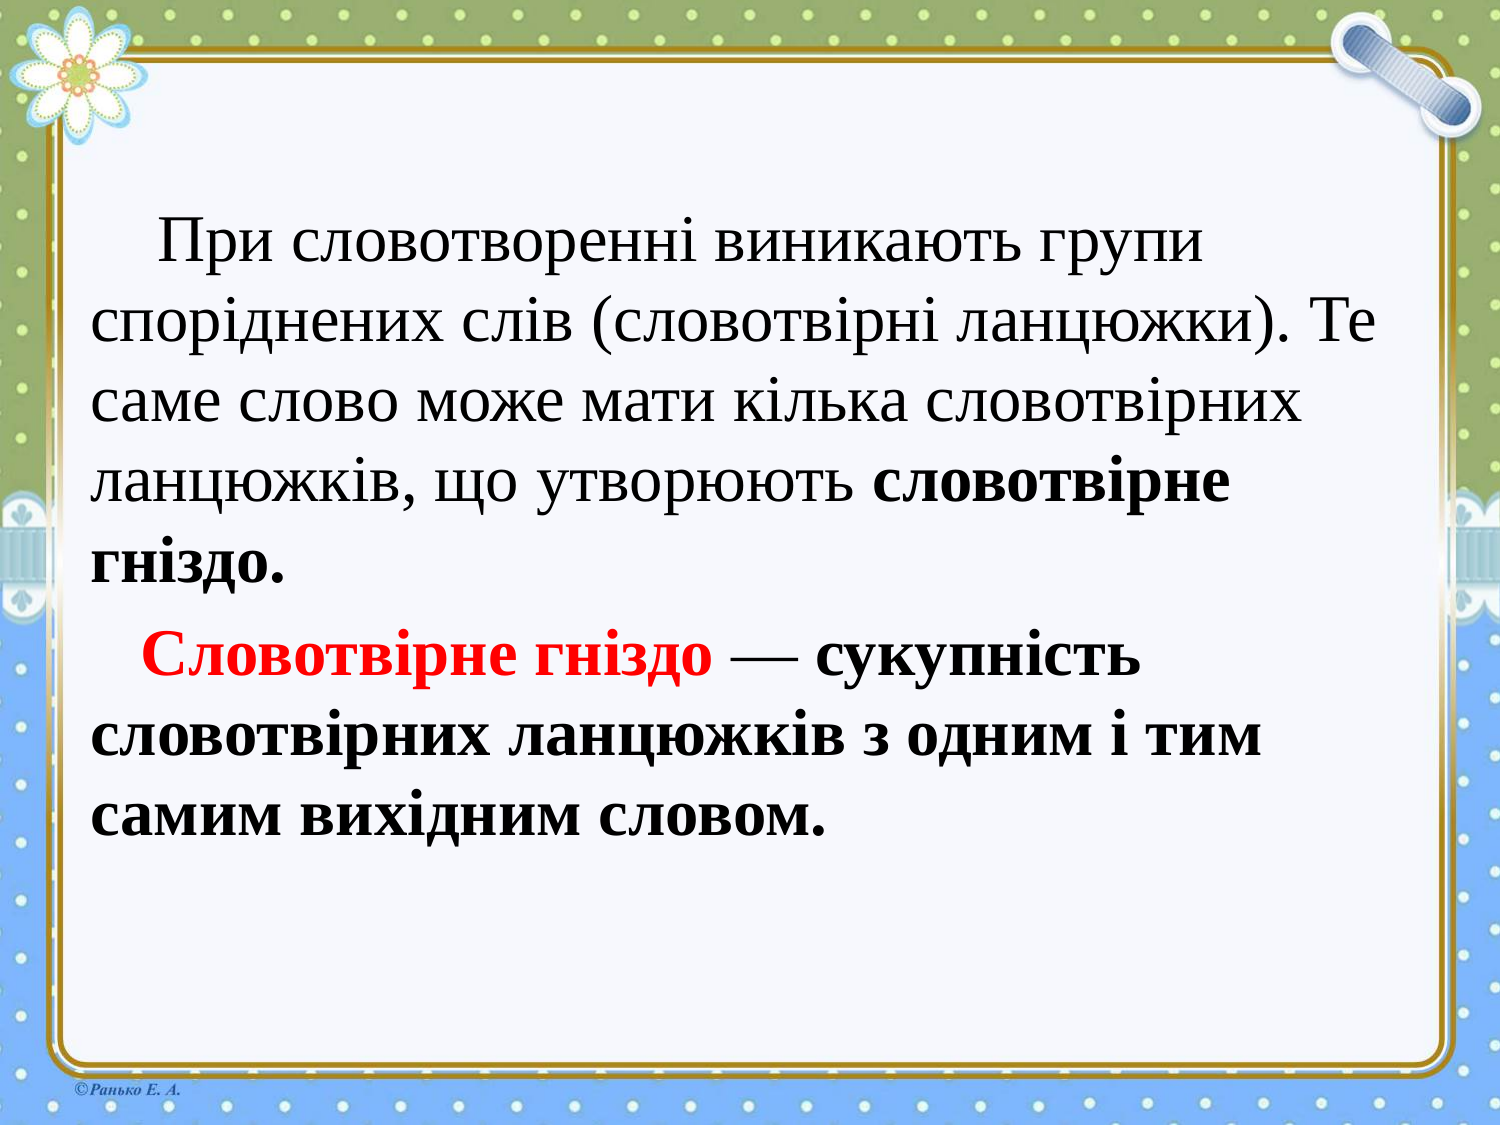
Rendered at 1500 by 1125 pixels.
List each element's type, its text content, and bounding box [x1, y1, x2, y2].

picture [0, 0, 1500, 1125]
list При словотворенні виникають групи споріднених слів (словотвірні ланцюжки). Те саме слово може мати кілька словотвірних ланцюжків, що утворюють словотвірне гніздо. Словотвірне гніздо — сукупність словотвірних ланцюжків з одним і тим самим вихідним словом. [75, 187, 1425, 1005]
